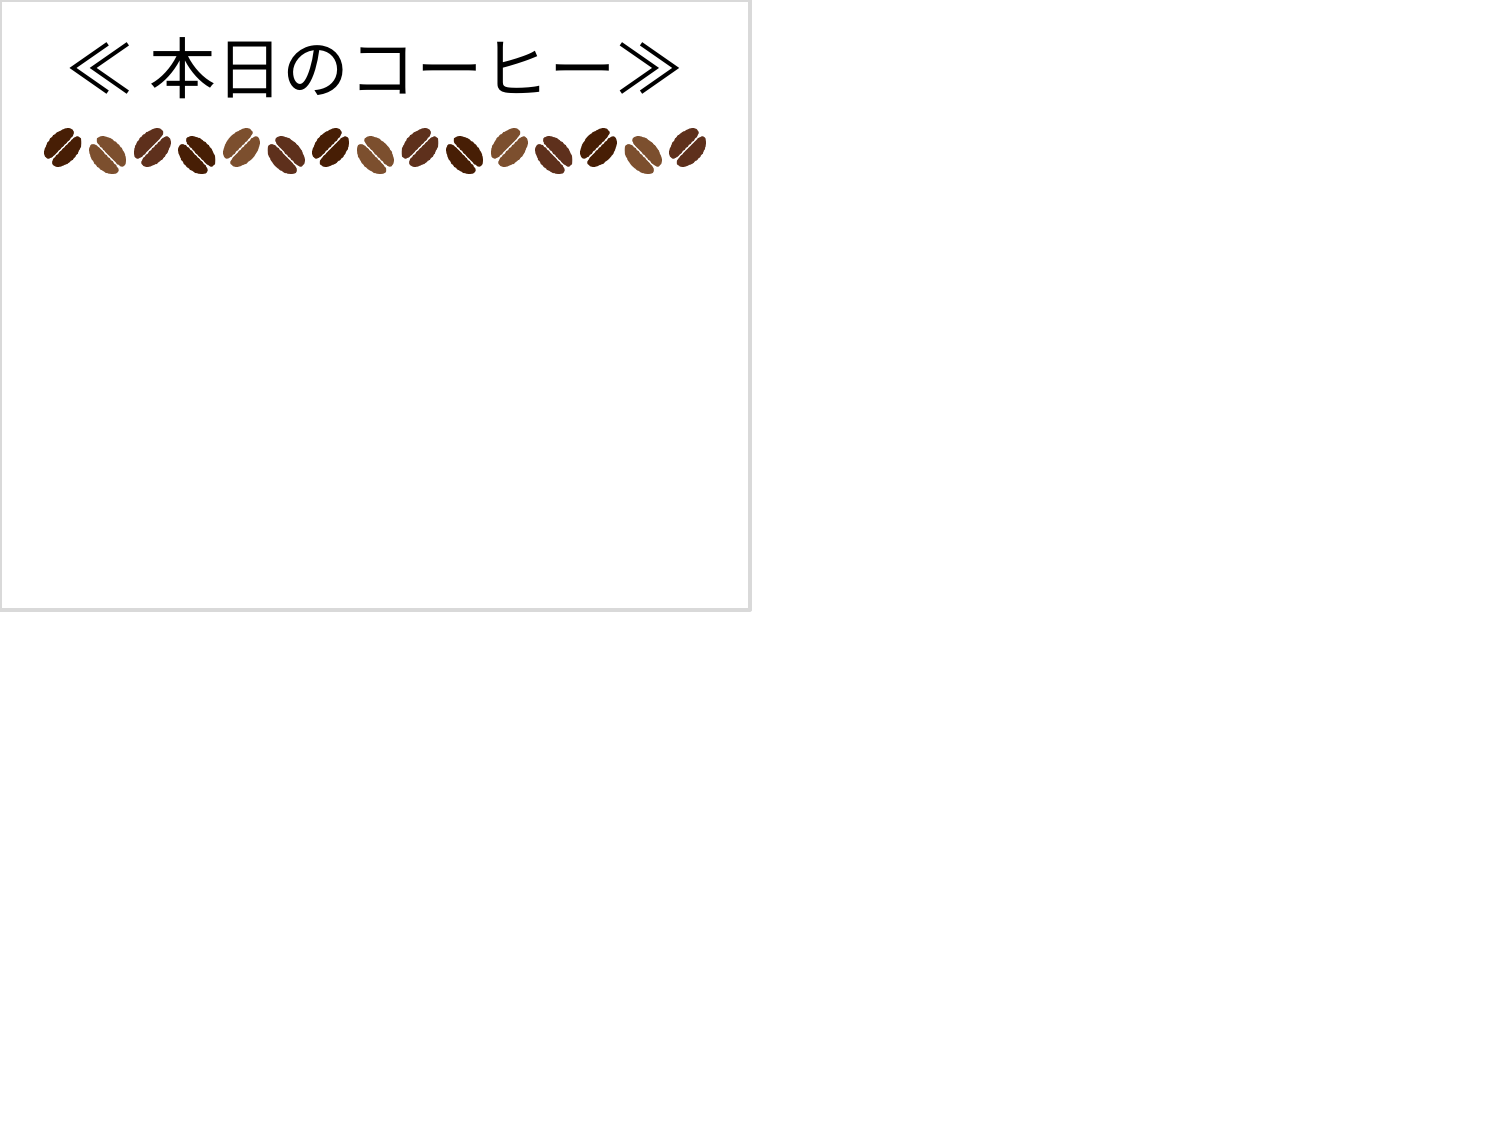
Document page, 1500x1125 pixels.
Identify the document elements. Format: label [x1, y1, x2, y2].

picture [43, 128, 706, 174]
text_box [0, 0, 752, 612]
